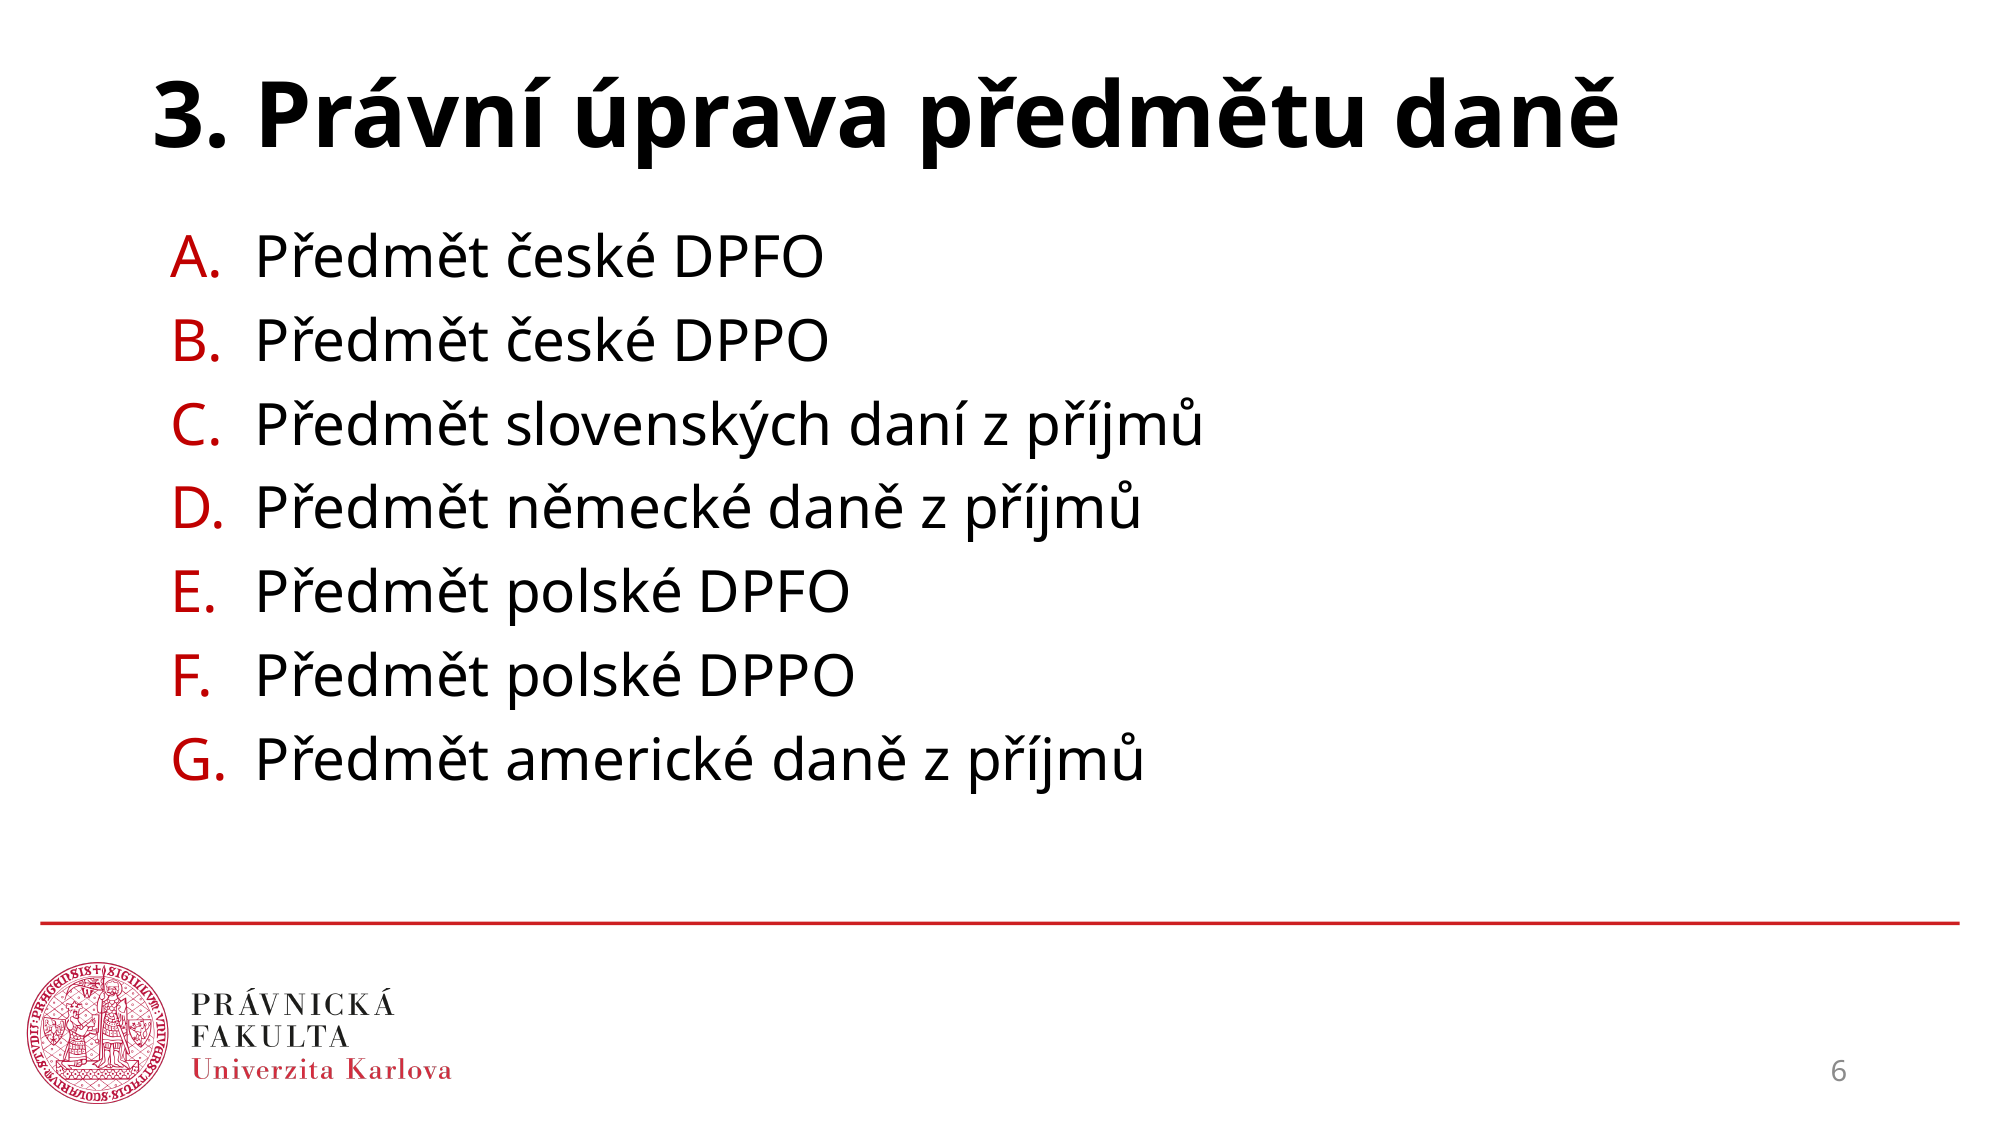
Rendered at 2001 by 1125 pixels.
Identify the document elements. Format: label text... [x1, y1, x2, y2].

picture [26, 962, 452, 1104]
slide_number 6 [1412, 1042, 1863, 1103]
title 3. Právní úprava předmětu daně [137, 2, 1863, 220]
list Předmět české DPFO Předmět české DPPO Předmět slovenských daní z příjmů Předmět německé daně z příjmů Předmět polské DPFO Předmět polské DPPO Předmět americké daně z příjmů [137, 220, 1863, 905]
